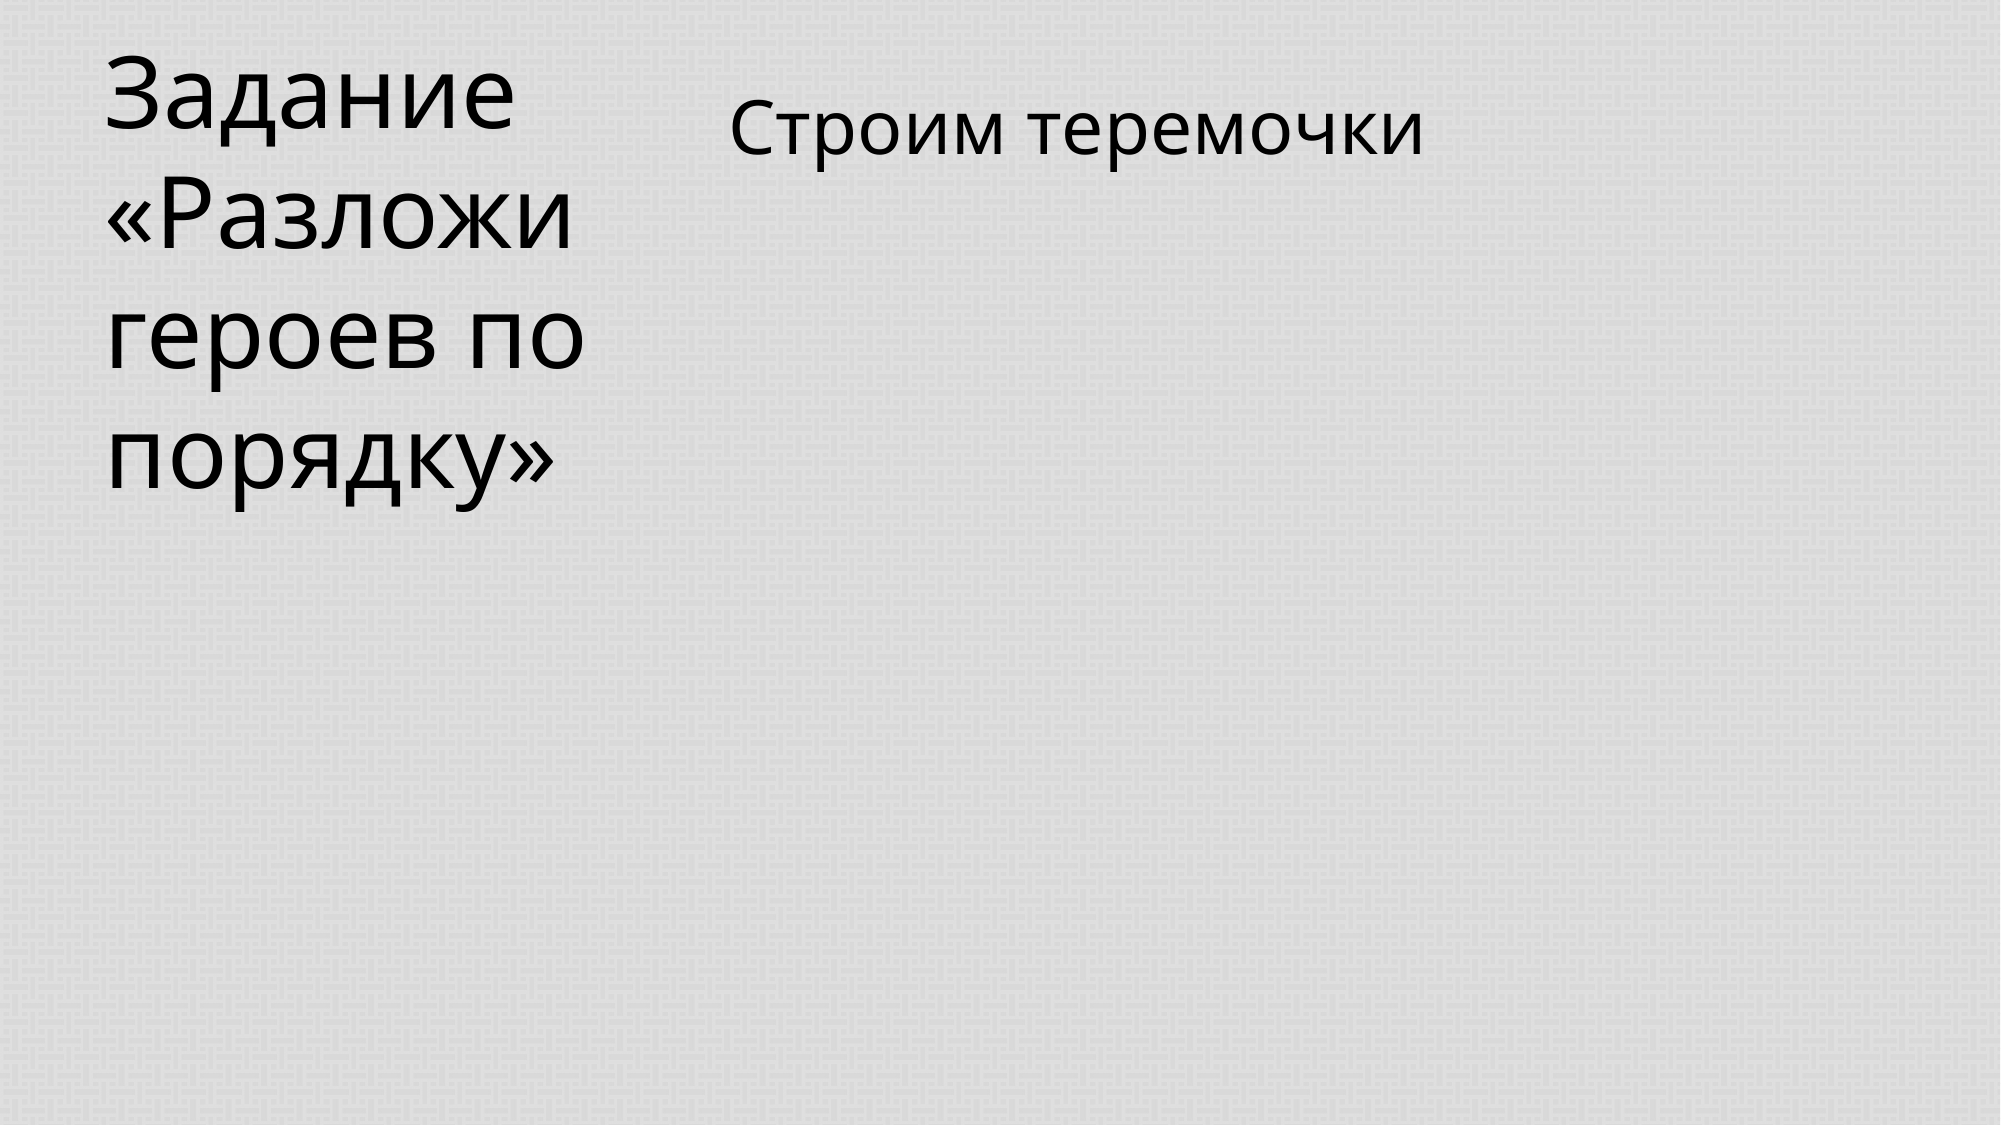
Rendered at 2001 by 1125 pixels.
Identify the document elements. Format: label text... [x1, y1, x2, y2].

text_box Задание «Разложи героев по порядку» [90, 21, 654, 516]
text_box Строим теремочки [713, 71, 1443, 177]
